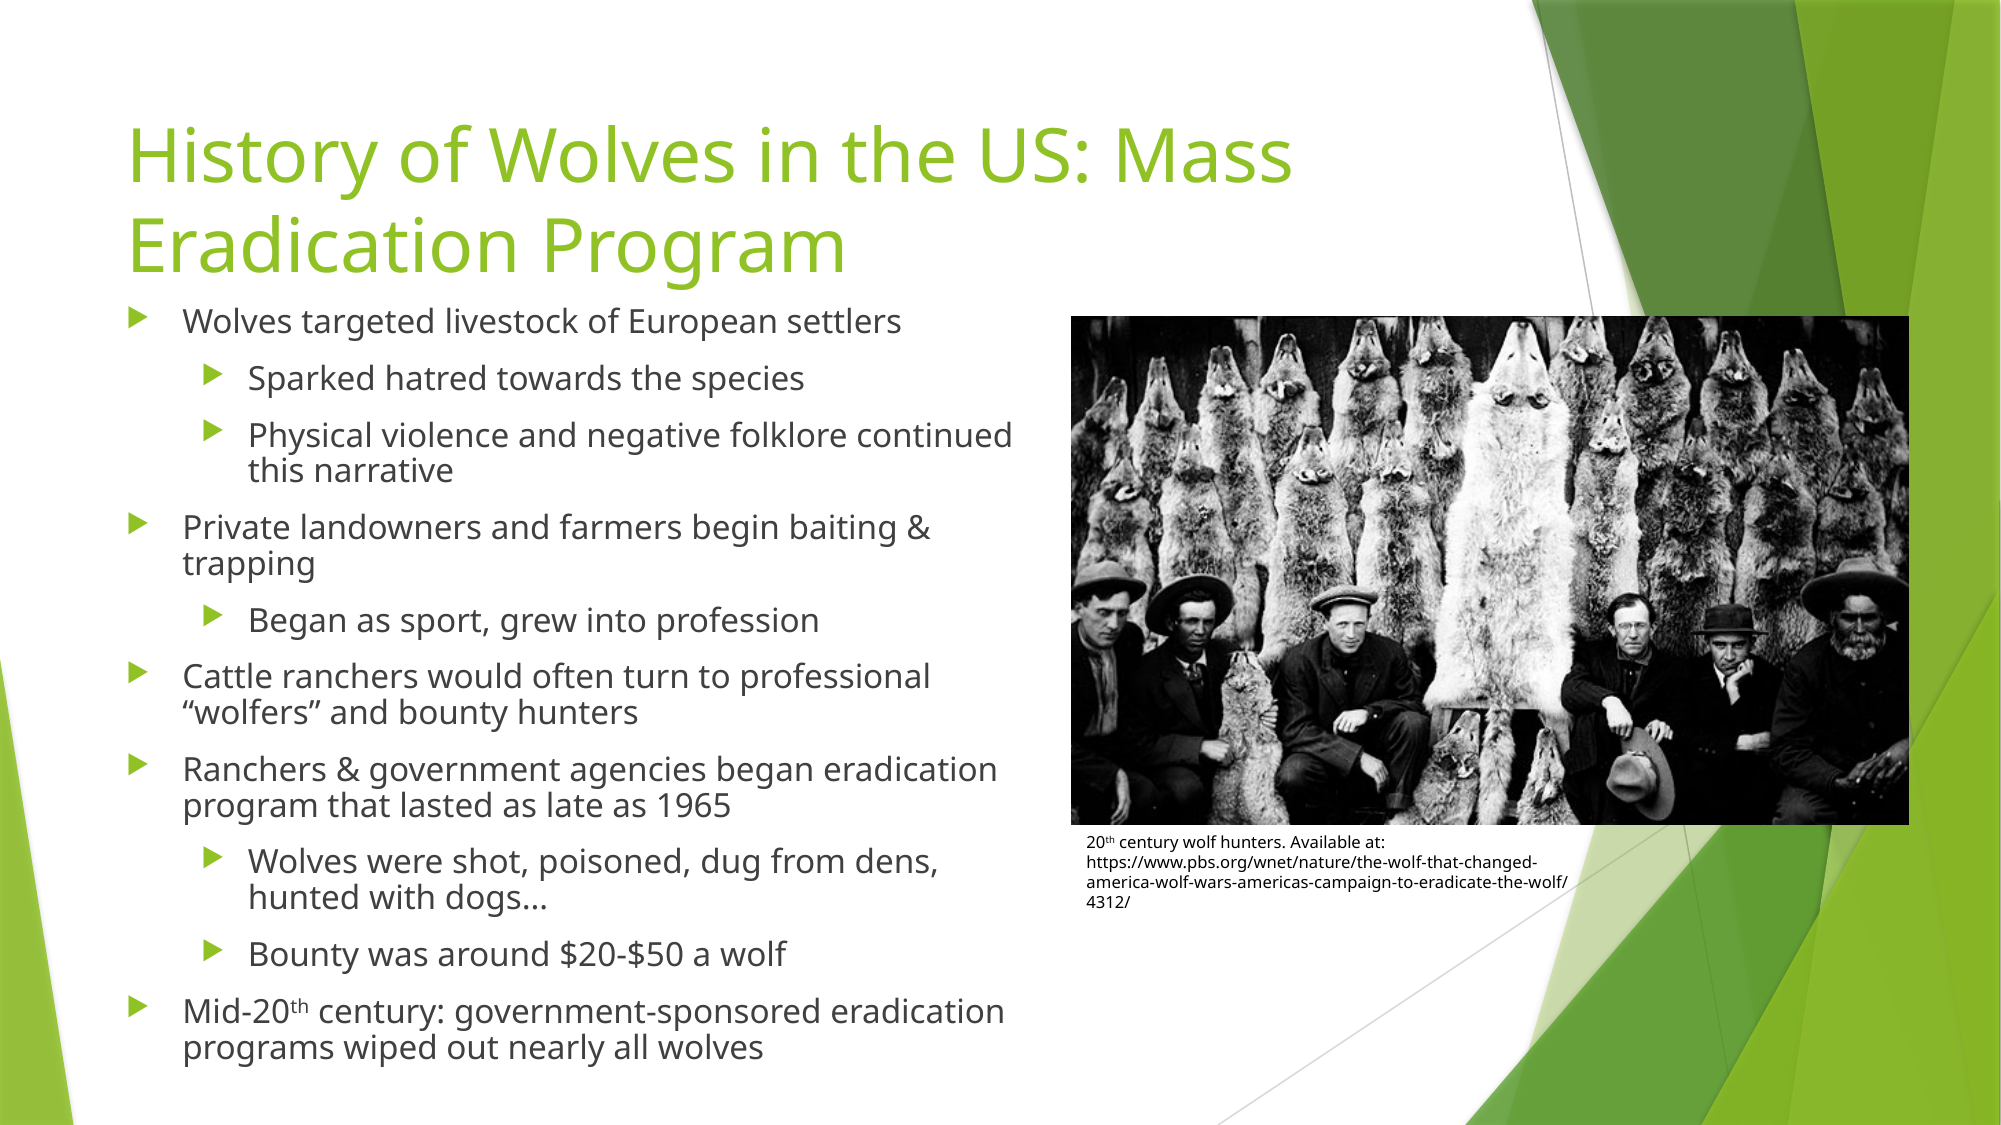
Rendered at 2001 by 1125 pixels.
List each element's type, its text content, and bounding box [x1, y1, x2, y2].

picture [1071, 316, 1910, 826]
list Wolves targeted livestock of European settlers Sparked hatred towards the species Physical violence and negative folklore continued this narrative Private landowners and farmers begin baiting & trapping Began as sport, grew into profession Cattle ranchers would often turn to professional “wolfers” and bounty hunters Ranchers & government agencies began eradication program that lasted as late as 1965 Wolves were shot, poisoned, dug from dens, hunted with dogs… Bounty was around $20-$50 a wolf Mid-20th century: government-sponsored eradication programs wiped out nearly all wolves [111, 297, 1034, 1093]
title History of Wolves in the US: Mass Eradication Program [111, 99, 1522, 317]
text_box 20th century wolf hunters. Available at: https://www.pbs.org/wnet/nature/the-wolf-that-changed-america-wolf-wars-americas-campaign-to-eradicate-the-wolf/4312/ [1071, 834, 1619, 920]
